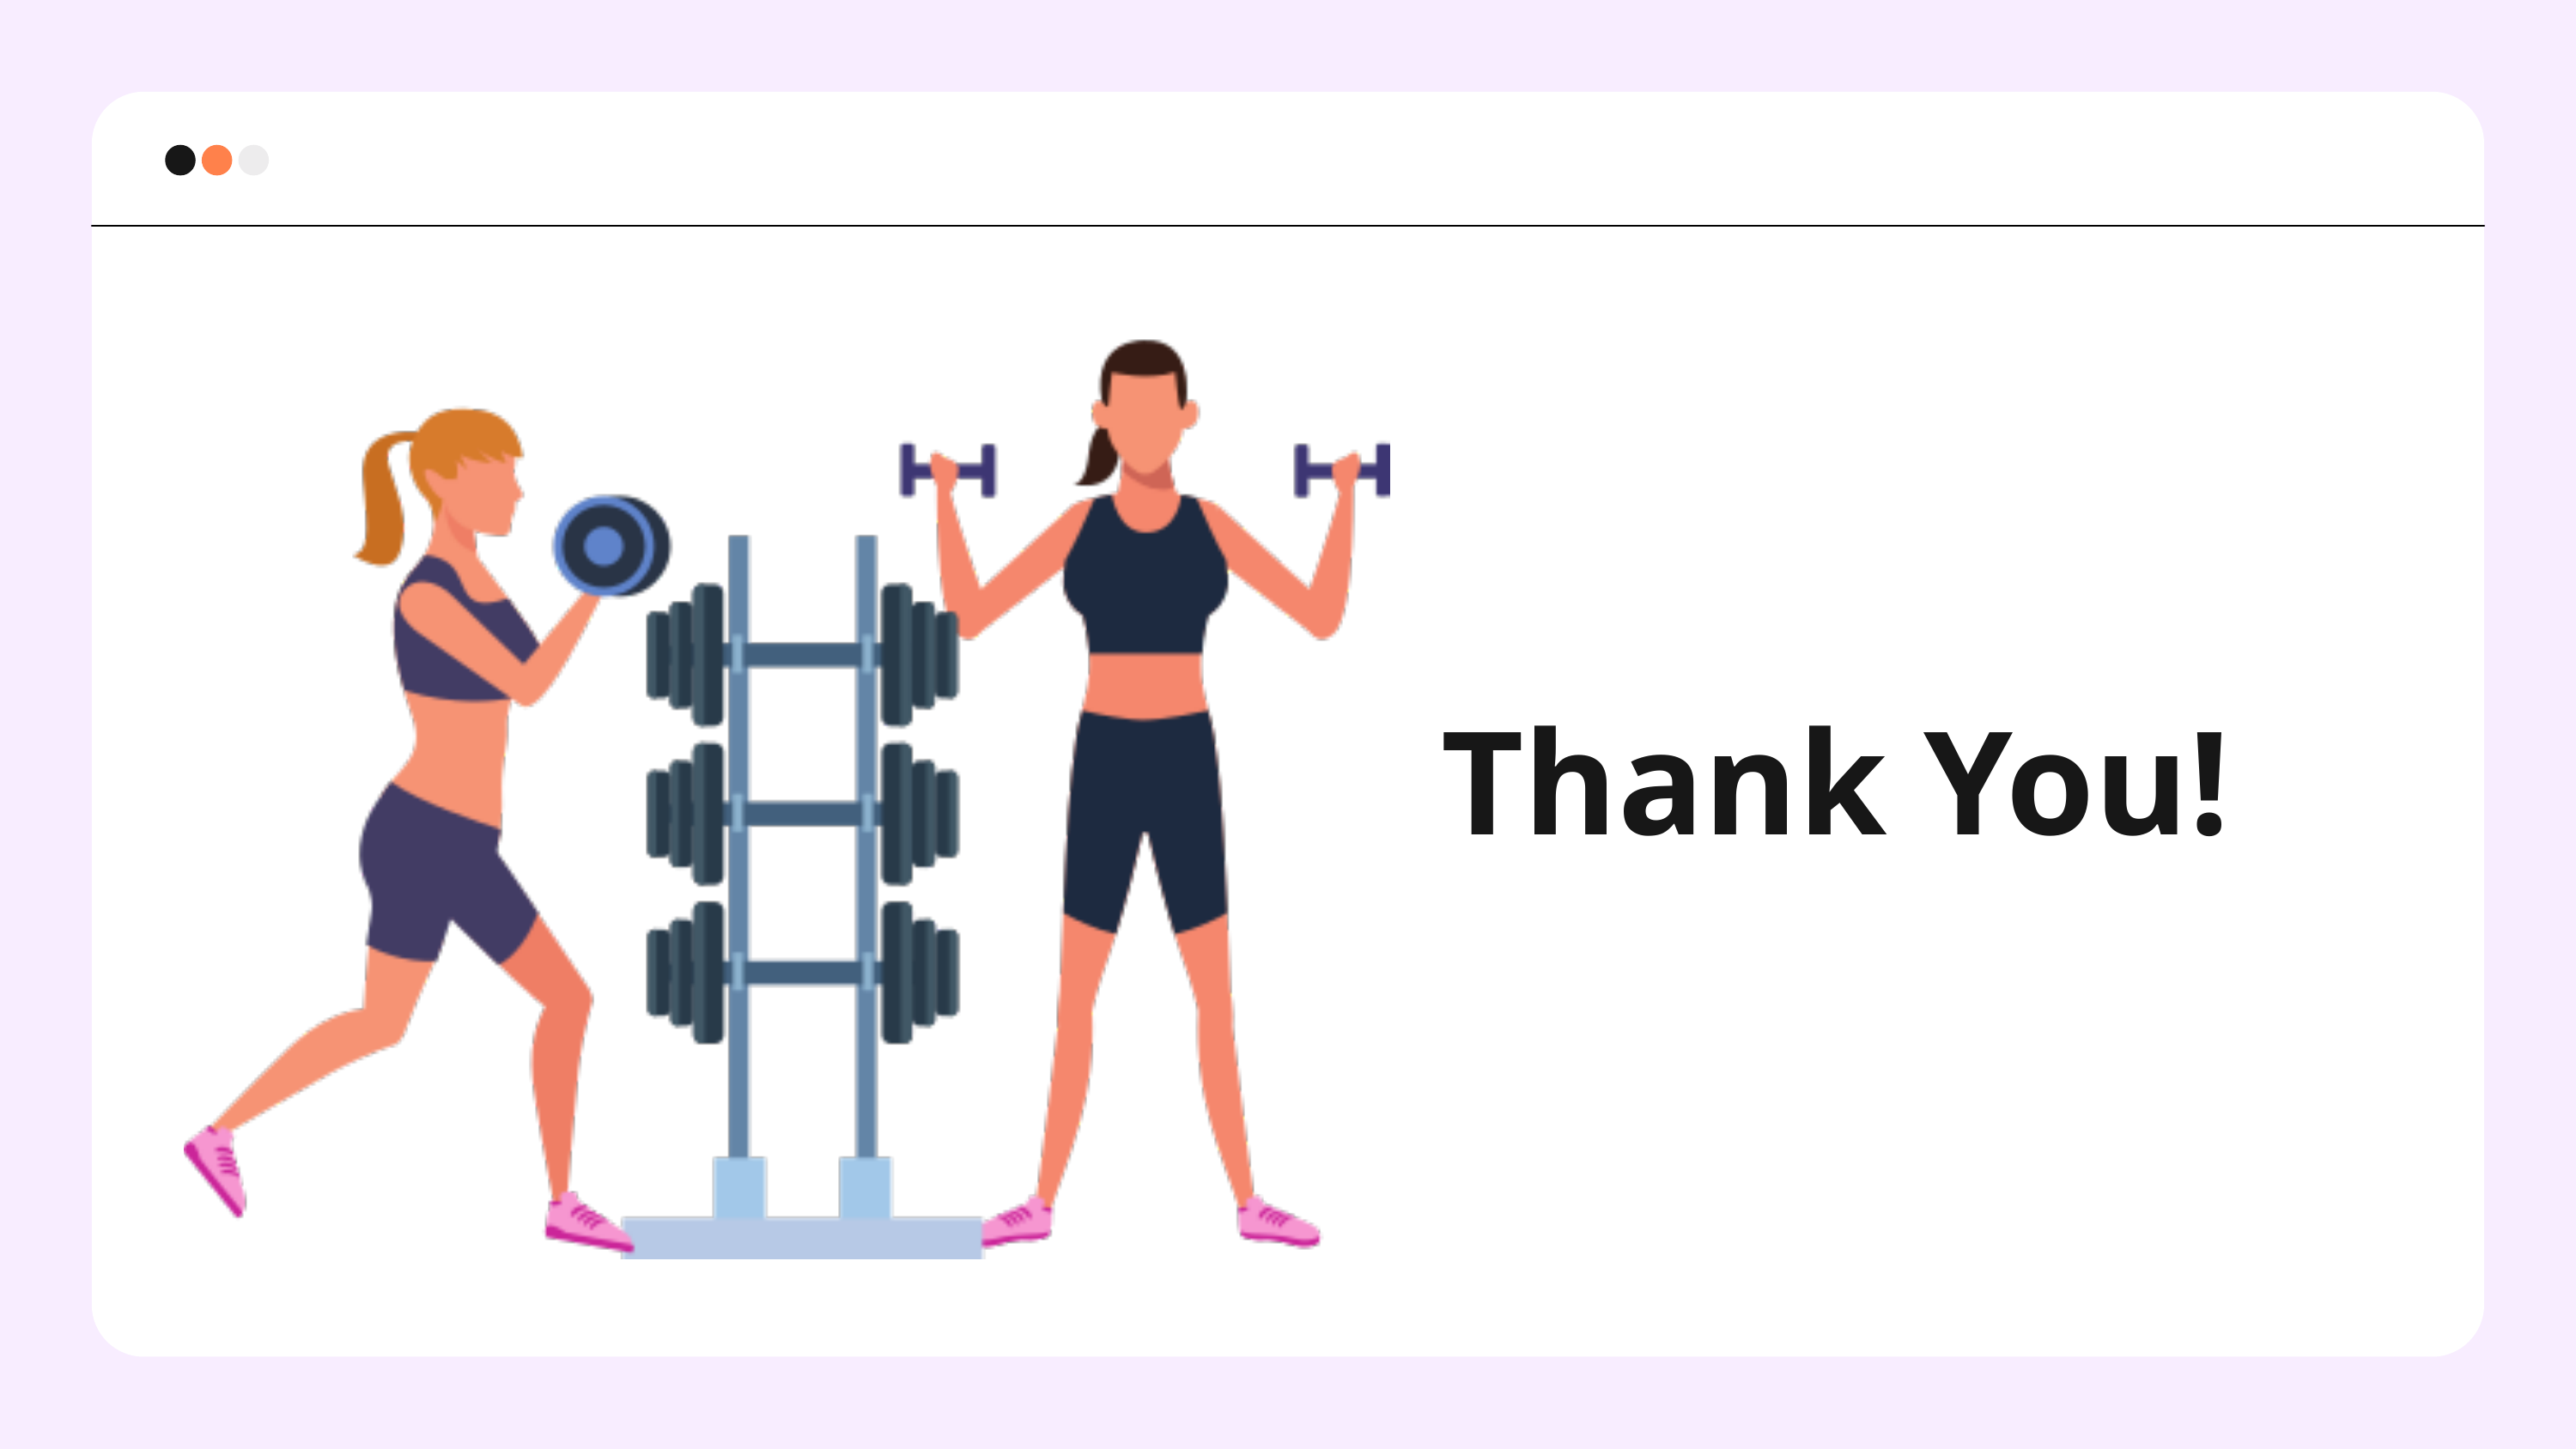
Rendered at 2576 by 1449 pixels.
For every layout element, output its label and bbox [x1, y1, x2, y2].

picture [184, 337, 1390, 1259]
text_box [91, 91, 2485, 1357]
